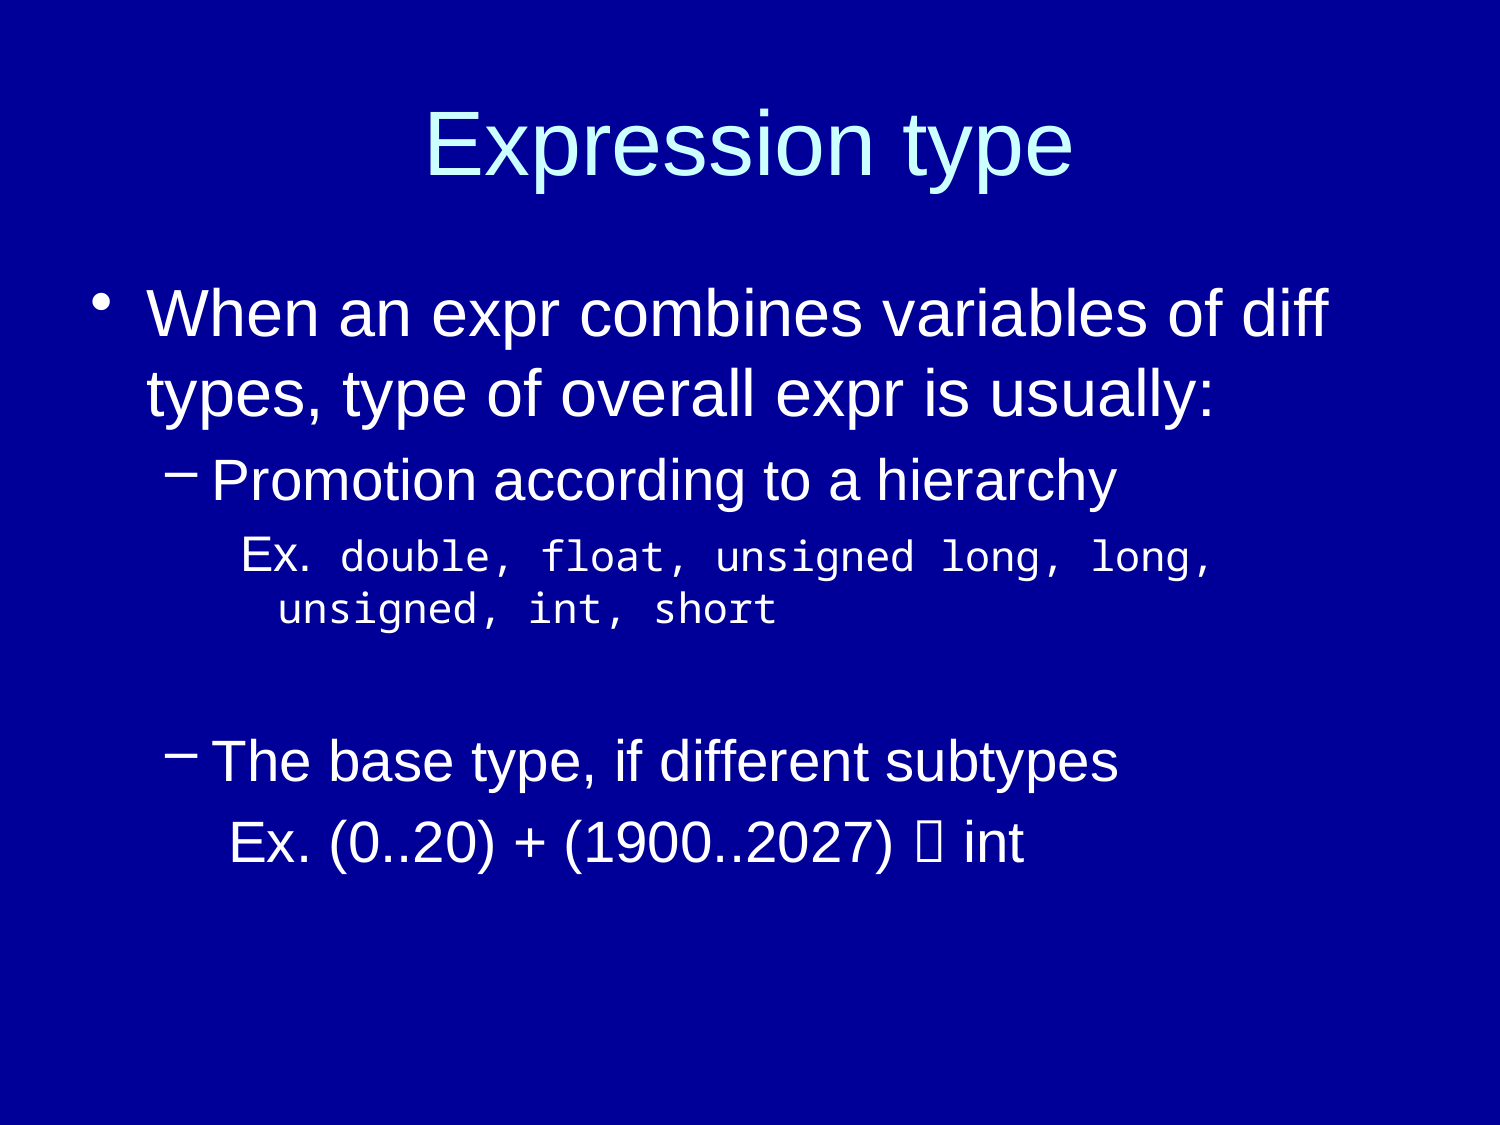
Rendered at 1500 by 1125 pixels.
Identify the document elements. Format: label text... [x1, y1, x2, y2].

list When an expr combines variables of diff types, type of overall expr is usually: Promotion according to a hierarchy Ex. double, float, unsigned long, long, unsigned, int, short The base type, if different subtypes Ex. (0..20) + (1900..2027)  int [75, 262, 1425, 1005]
title Expression type [75, 45, 1425, 233]
